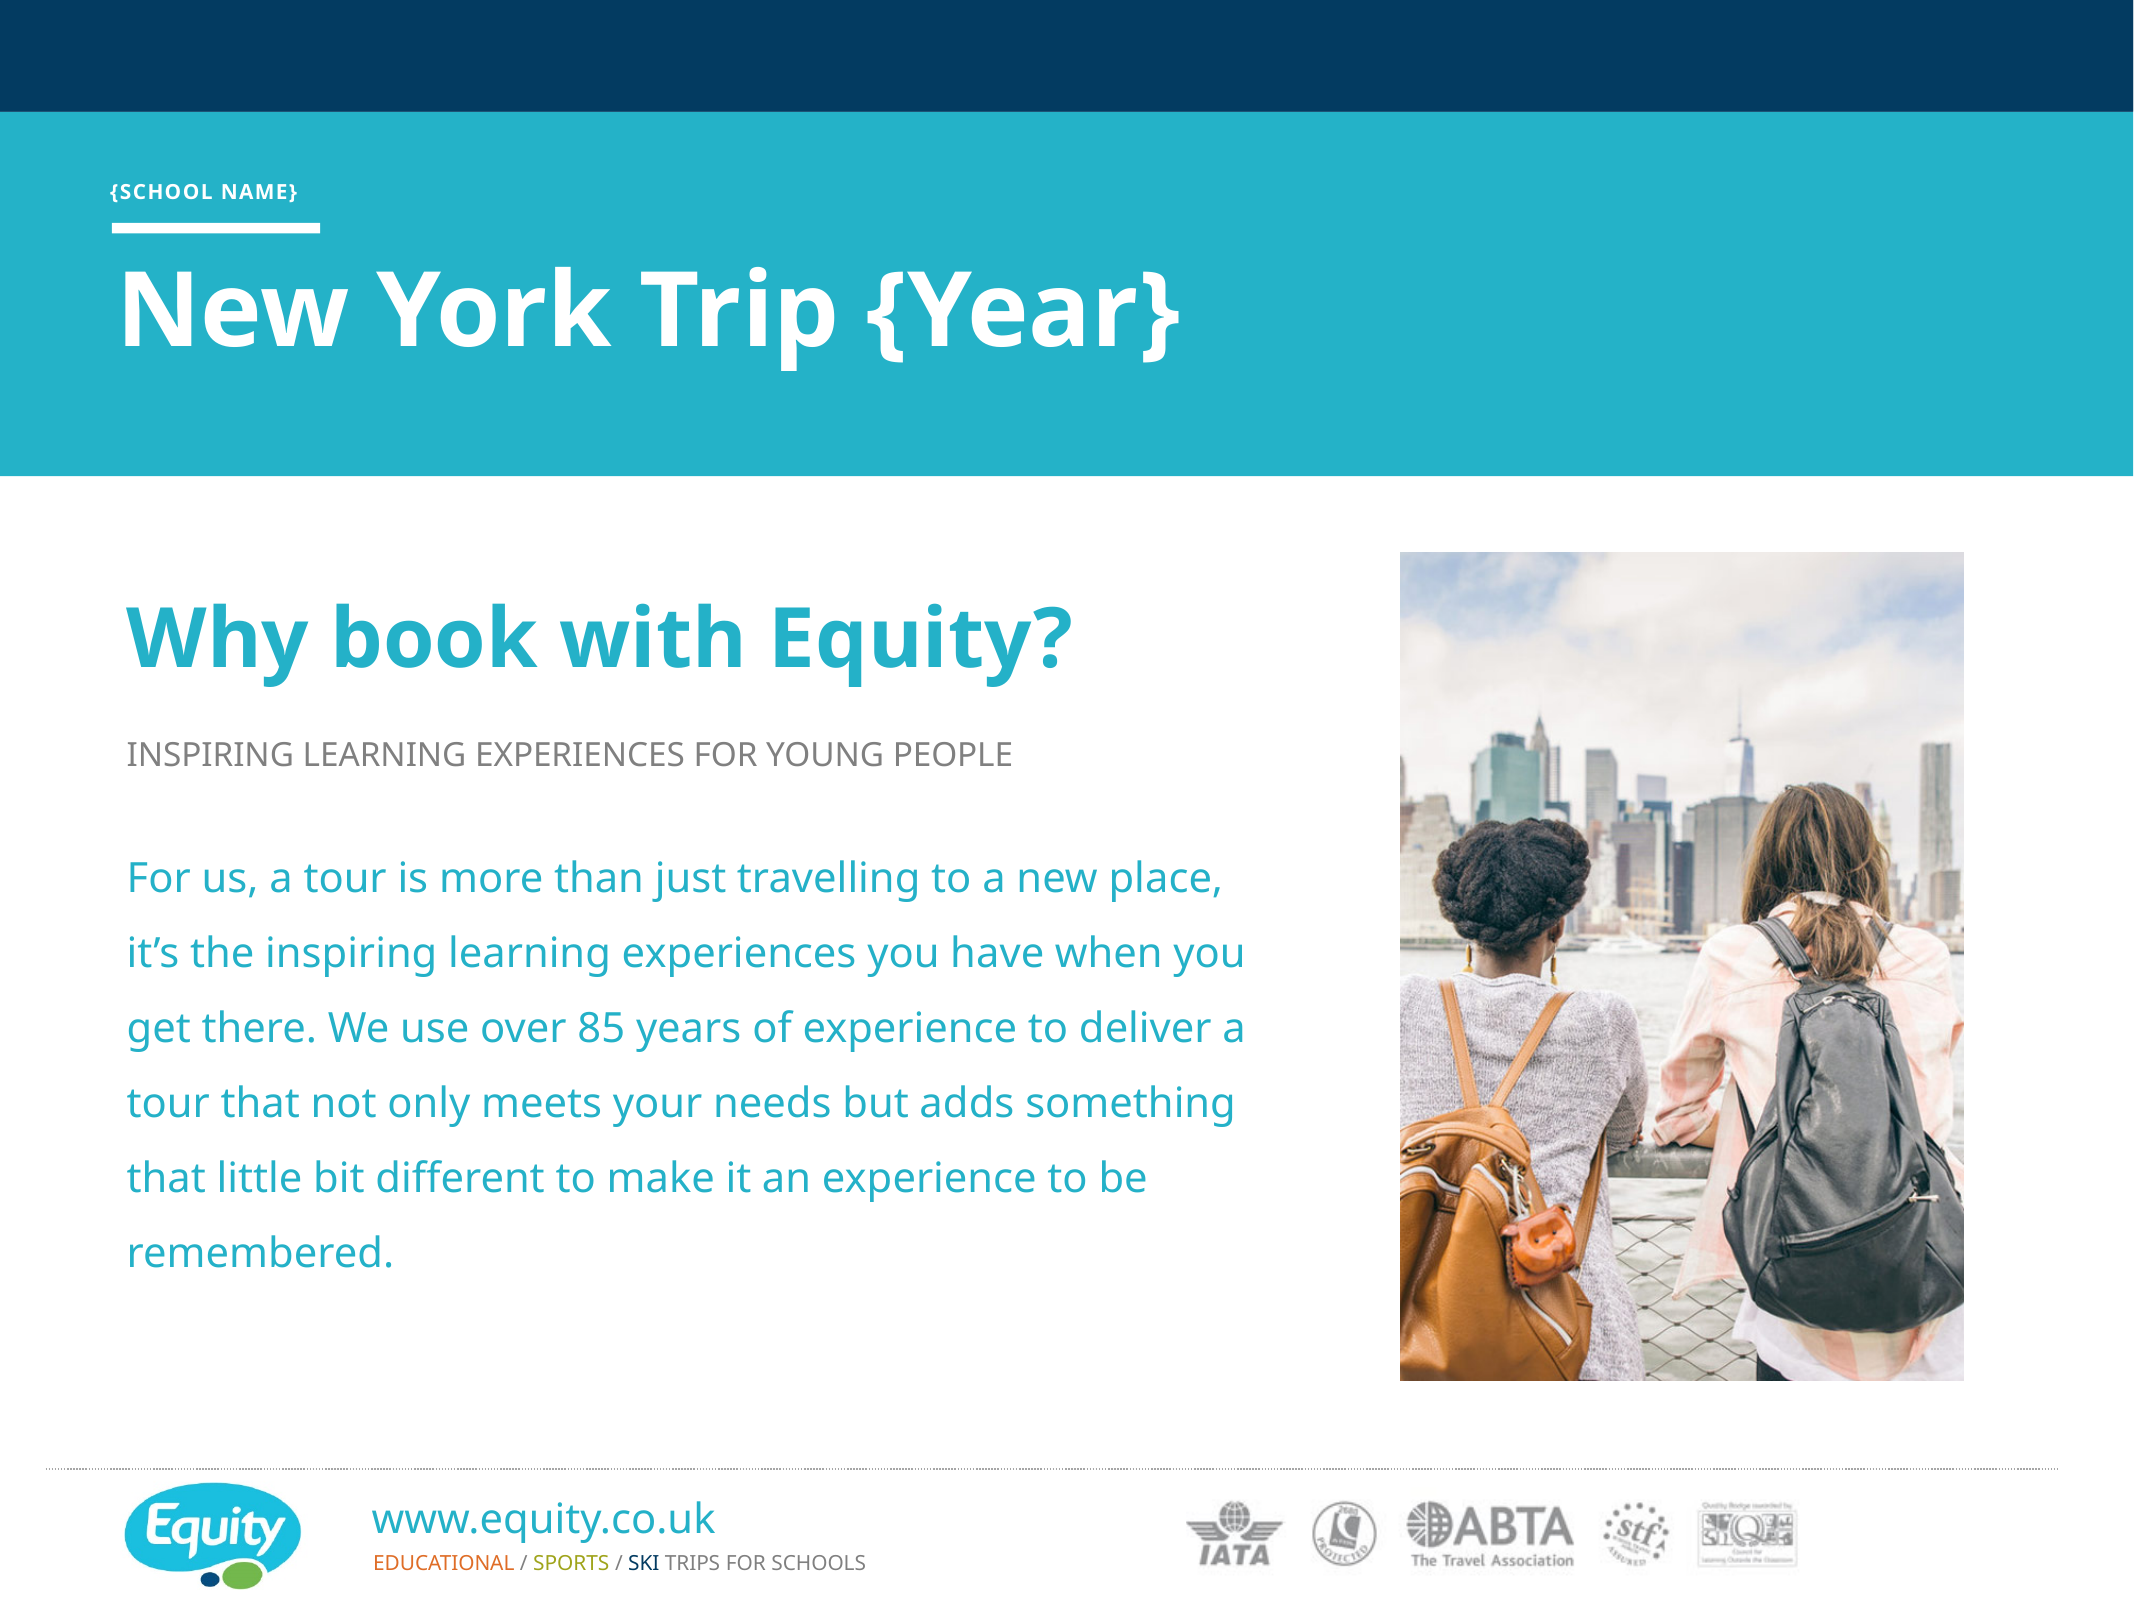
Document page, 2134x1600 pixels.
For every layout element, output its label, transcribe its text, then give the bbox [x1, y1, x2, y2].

picture [1186, 1487, 1812, 1582]
list Why book with Equity? INSPIRING LEARNING EXPERIENCES FOR YOUNG PEOPLE For us, a tour is more than just travelling to a new place, it’s the inspiring learning experiences you have when you get there. We use over 85 years of experience to deliver a tour that not only meets your needs but adds something that little bit different to make it an experience to be remembered. [111, 588, 1291, 1433]
picture [109, 1448, 316, 1590]
list {school name} [95, 171, 319, 212]
picture [1399, 552, 1964, 1381]
title New York Trip {Year} [111, 252, 1743, 421]
